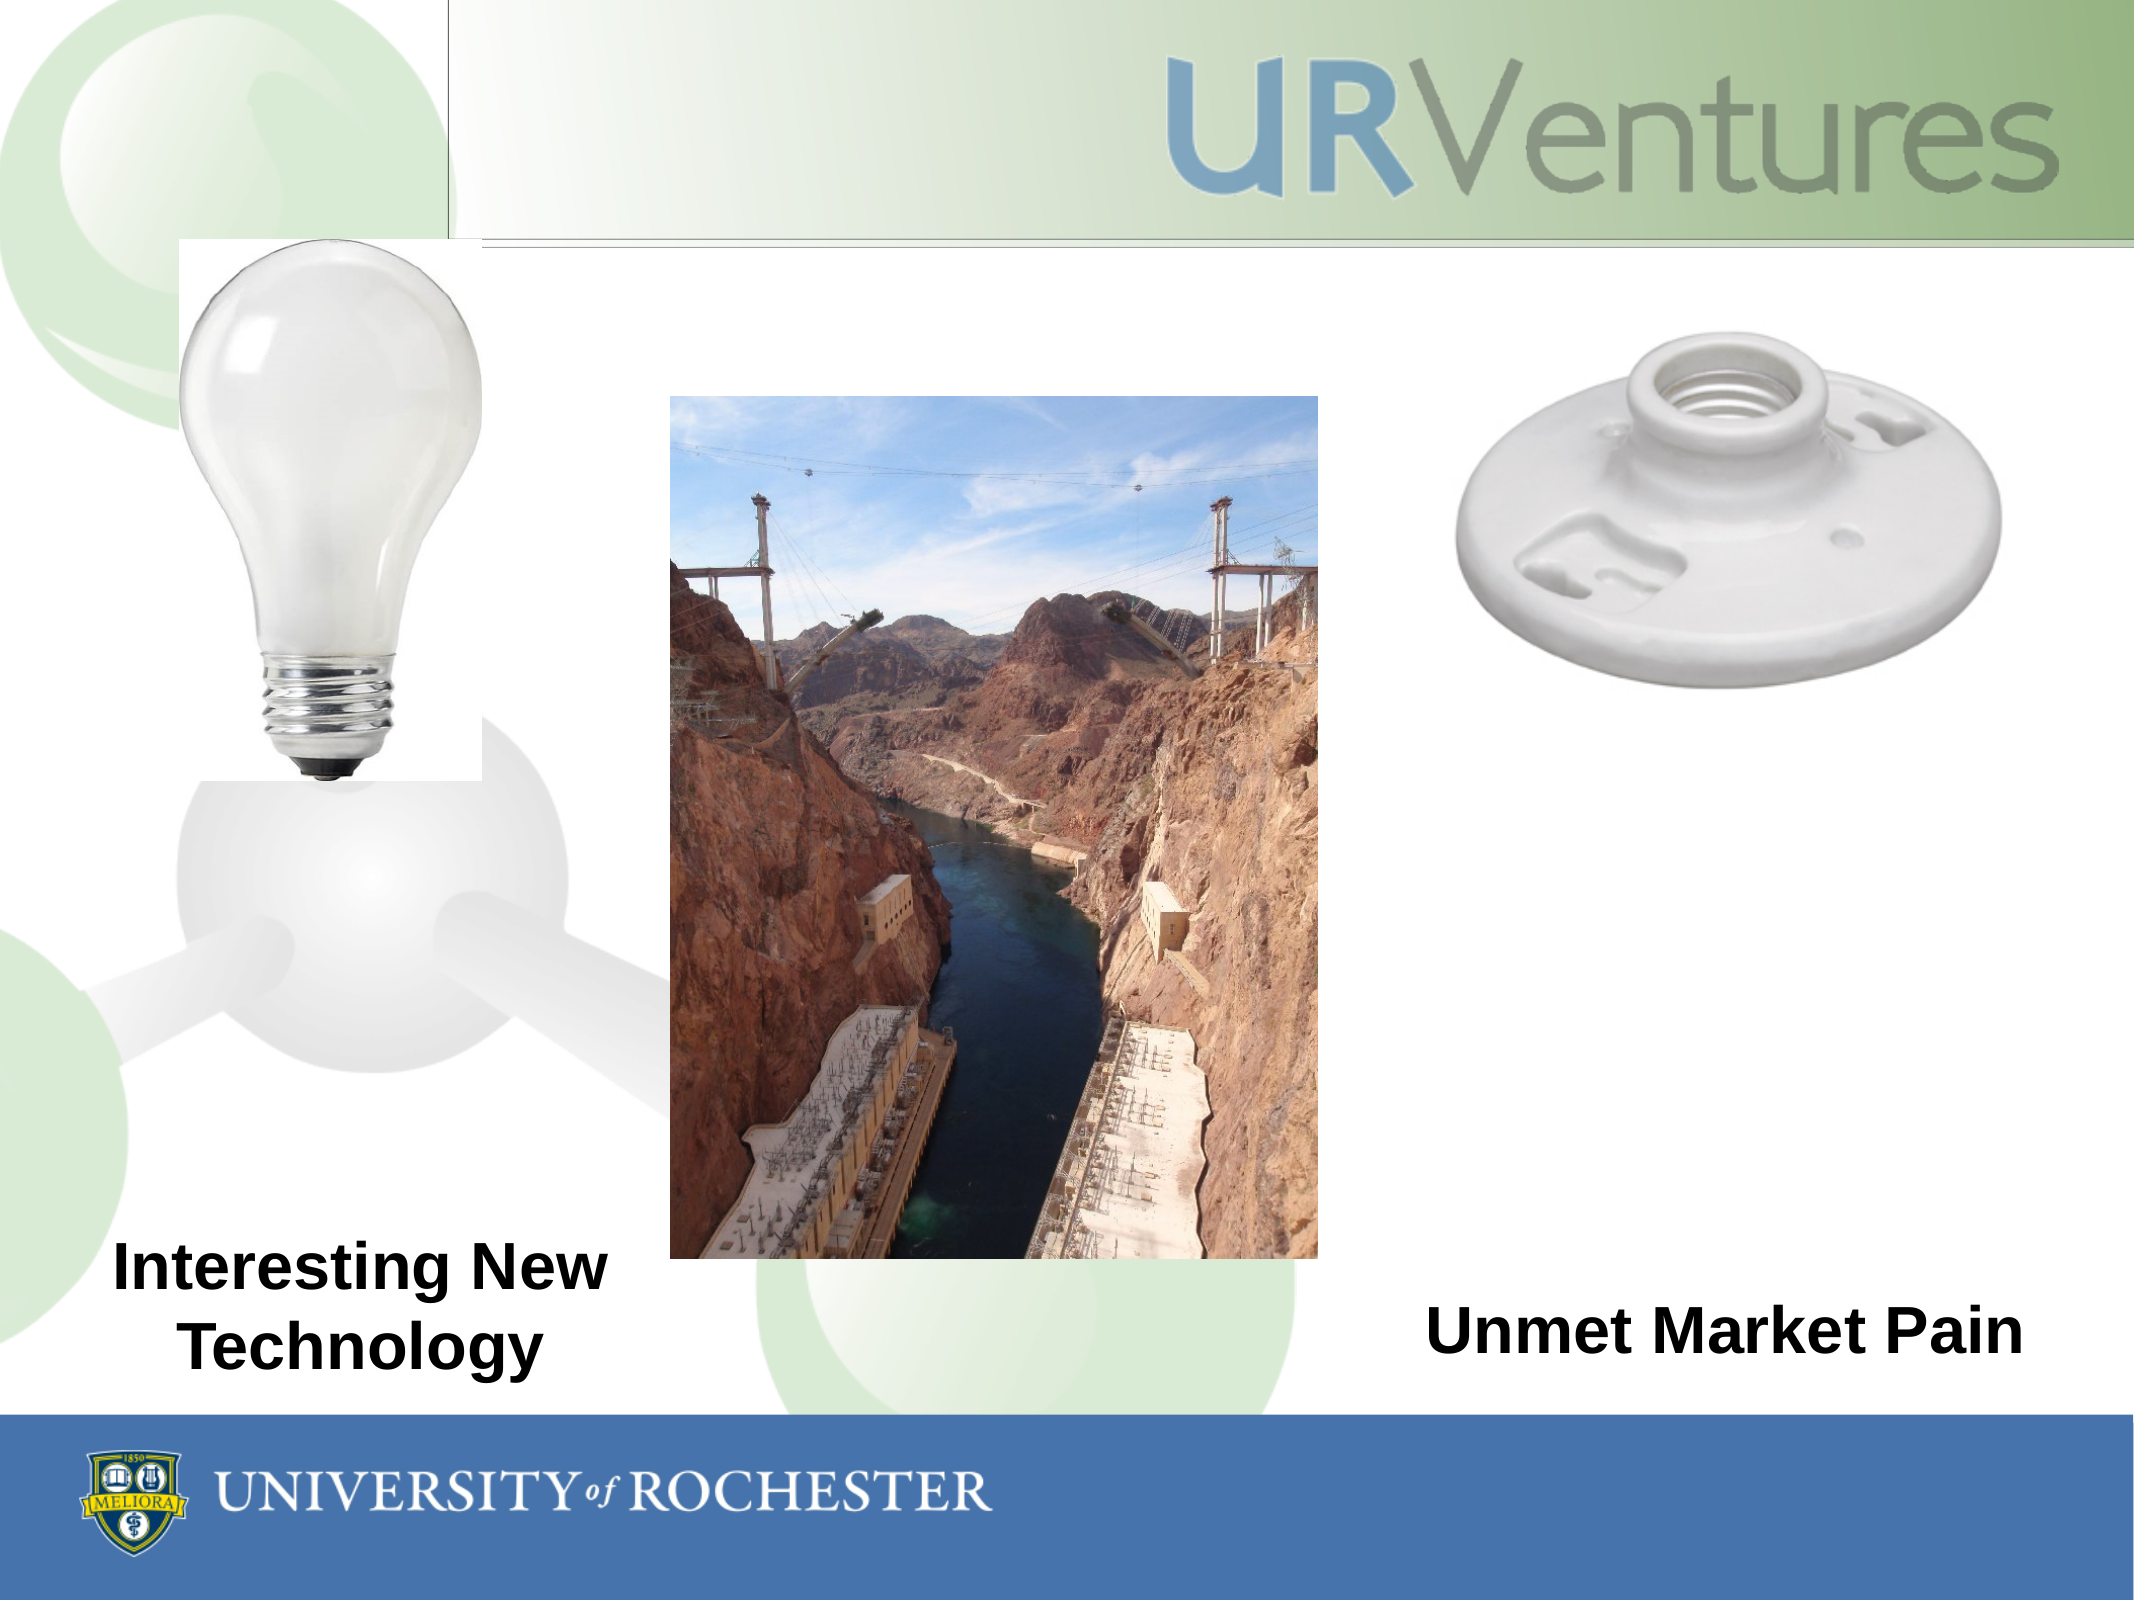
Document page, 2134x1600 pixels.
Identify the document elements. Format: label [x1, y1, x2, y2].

picture [179, 239, 482, 781]
text_box [0, 0, 2134, 1600]
picture [670, 396, 1318, 1260]
picture [1437, 320, 2015, 700]
